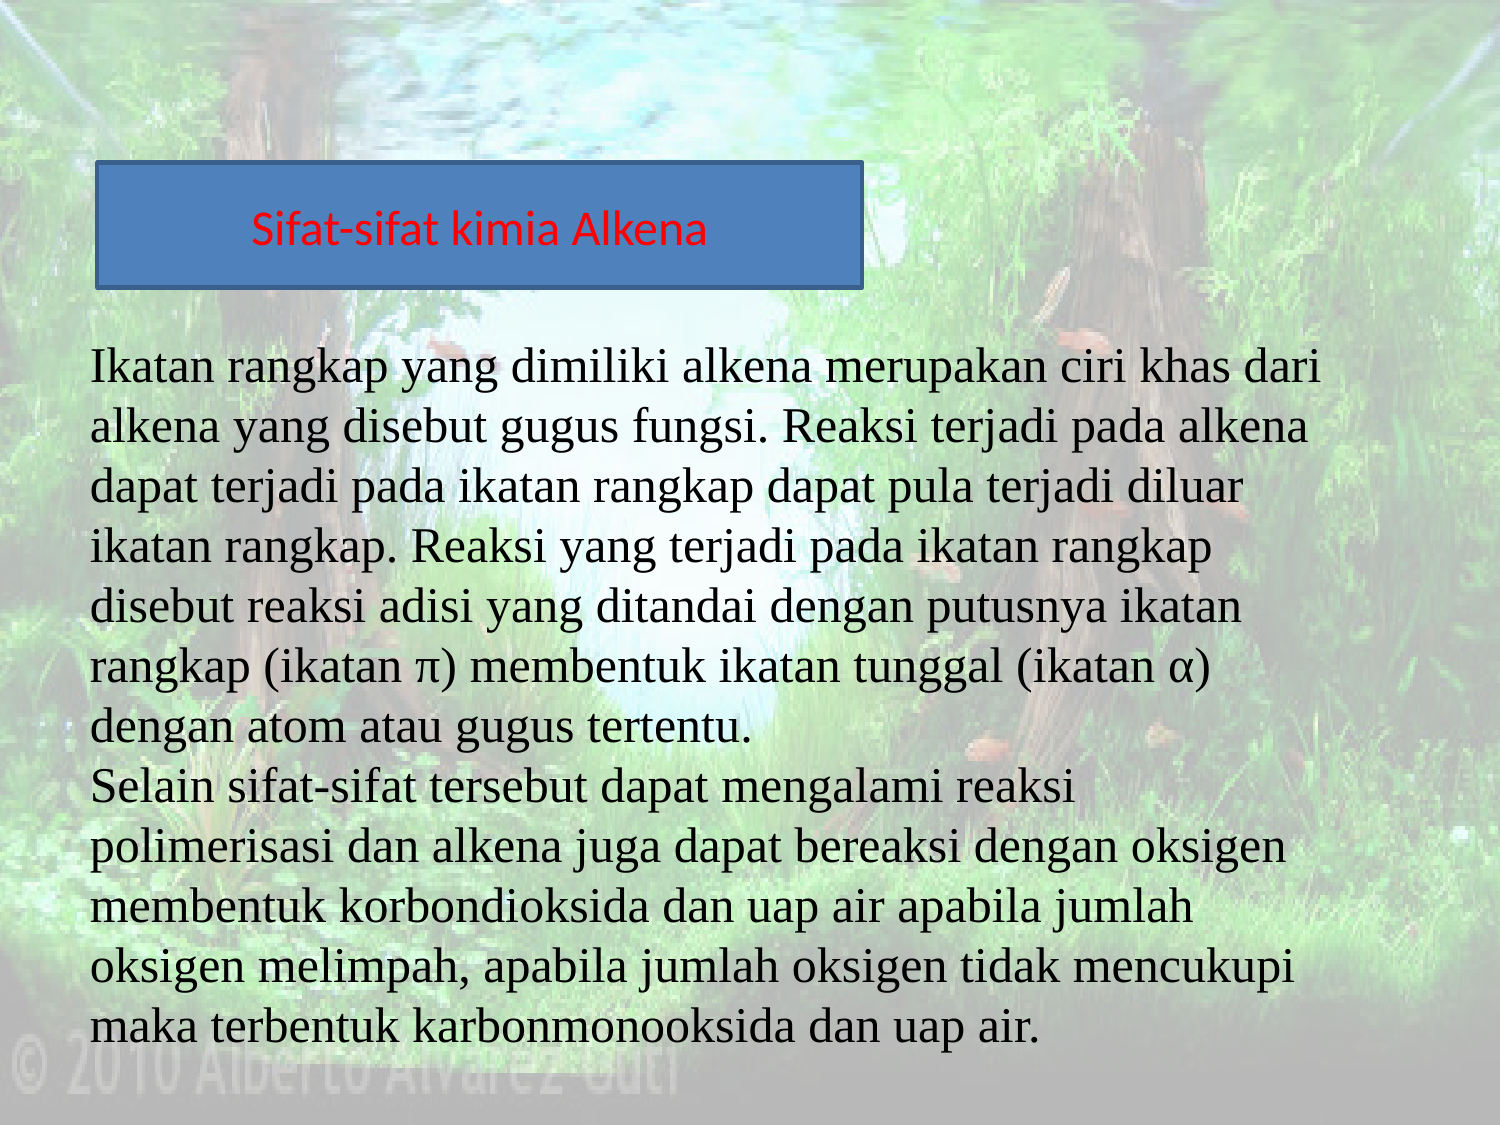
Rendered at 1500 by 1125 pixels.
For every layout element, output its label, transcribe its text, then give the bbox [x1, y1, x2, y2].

text_box Sifat-sifat kimia Alkena [95, 160, 864, 290]
text_box Ikatan rangkap yang dimiliki alkena merupakan ciri khas dari alkena yang disebut gugus fungsi. Reaksi terjadi pada alkena dapat terjadi pada ikatan rangkap dapat pula terjadi diluar ikatan rangkap. Reaksi yang terjadi pada ikatan rangkap disebut reaksi adisi yang ditandai dengan putusnya ikatan rangkap (ikatan π) membentuk ikatan tunggal (ikatan α) dengan atom atau gugus tertentu. Selain sifat-sifat tersebut dapat mengalami reaksi polimerisasi dan alkena juga dapat bereaksi dengan oksigen membentuk korbondioksida dan uap air apabila jumlah oksigen melimpah, apabila jumlah oksigen tidak mencukupi maka terbentuk karbonmonooksida dan uap air. [74, 324, 1340, 1060]
